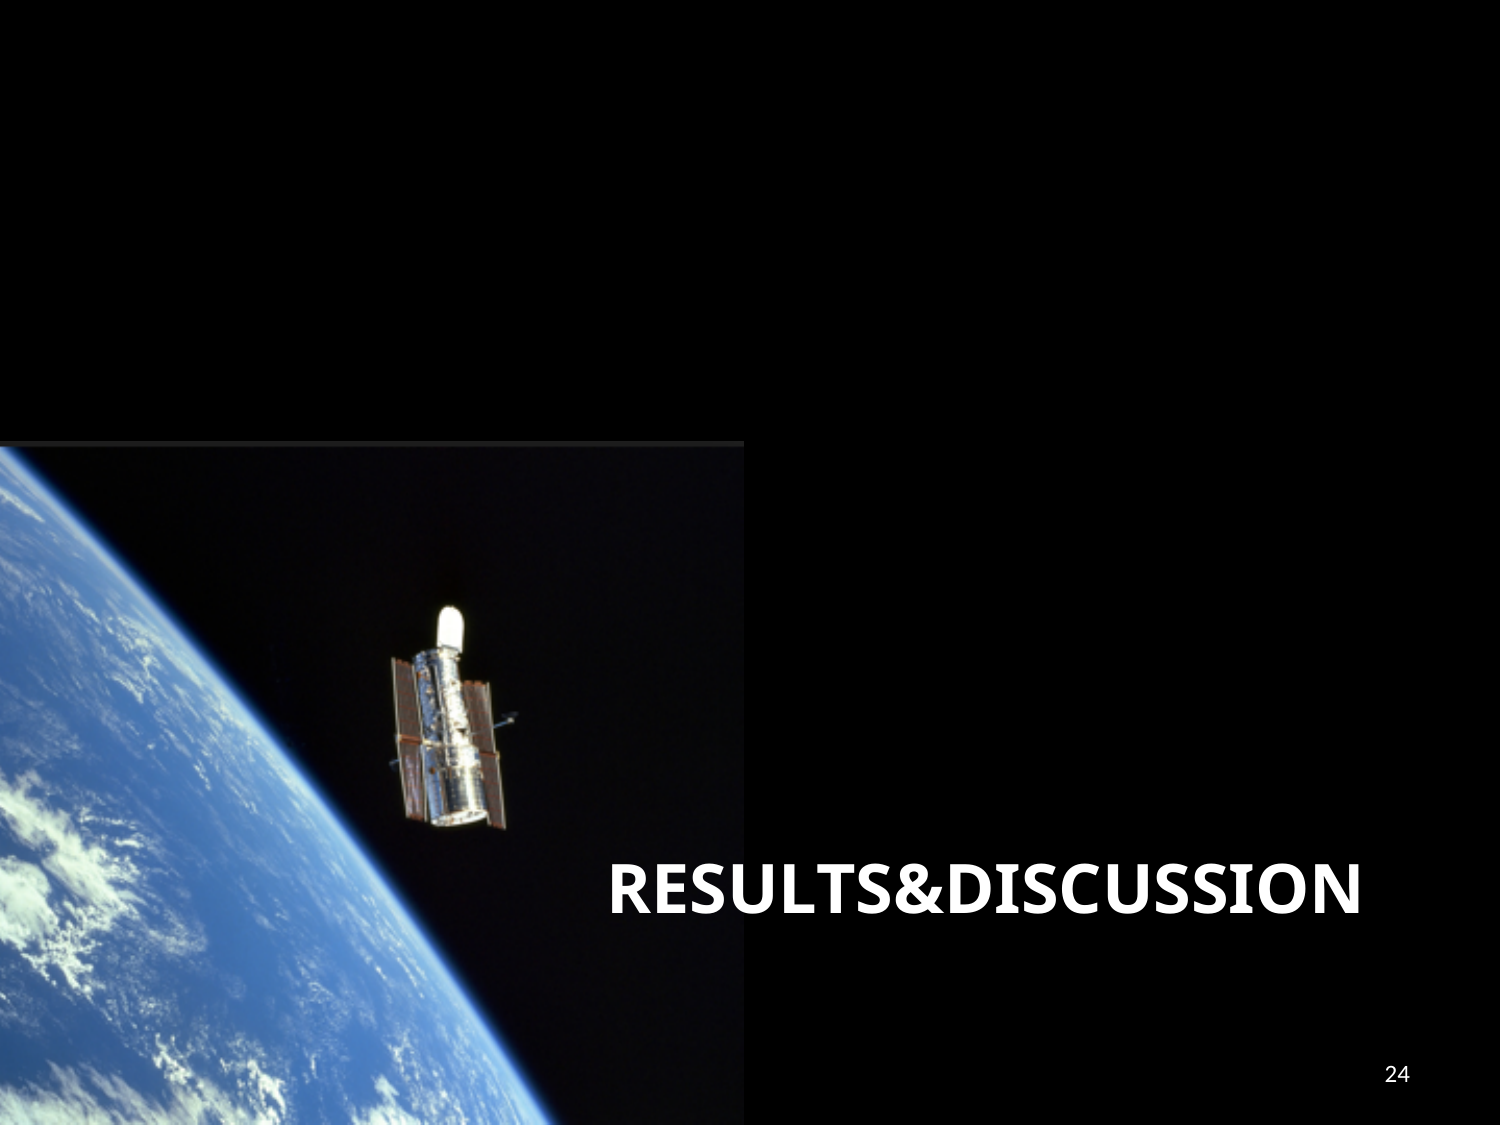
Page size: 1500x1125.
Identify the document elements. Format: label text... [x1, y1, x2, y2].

picture [0, 441, 744, 1125]
title Results&DISCUSSION [748, 838, 1500, 989]
slide_number 24 [1074, 1042, 1425, 1103]
